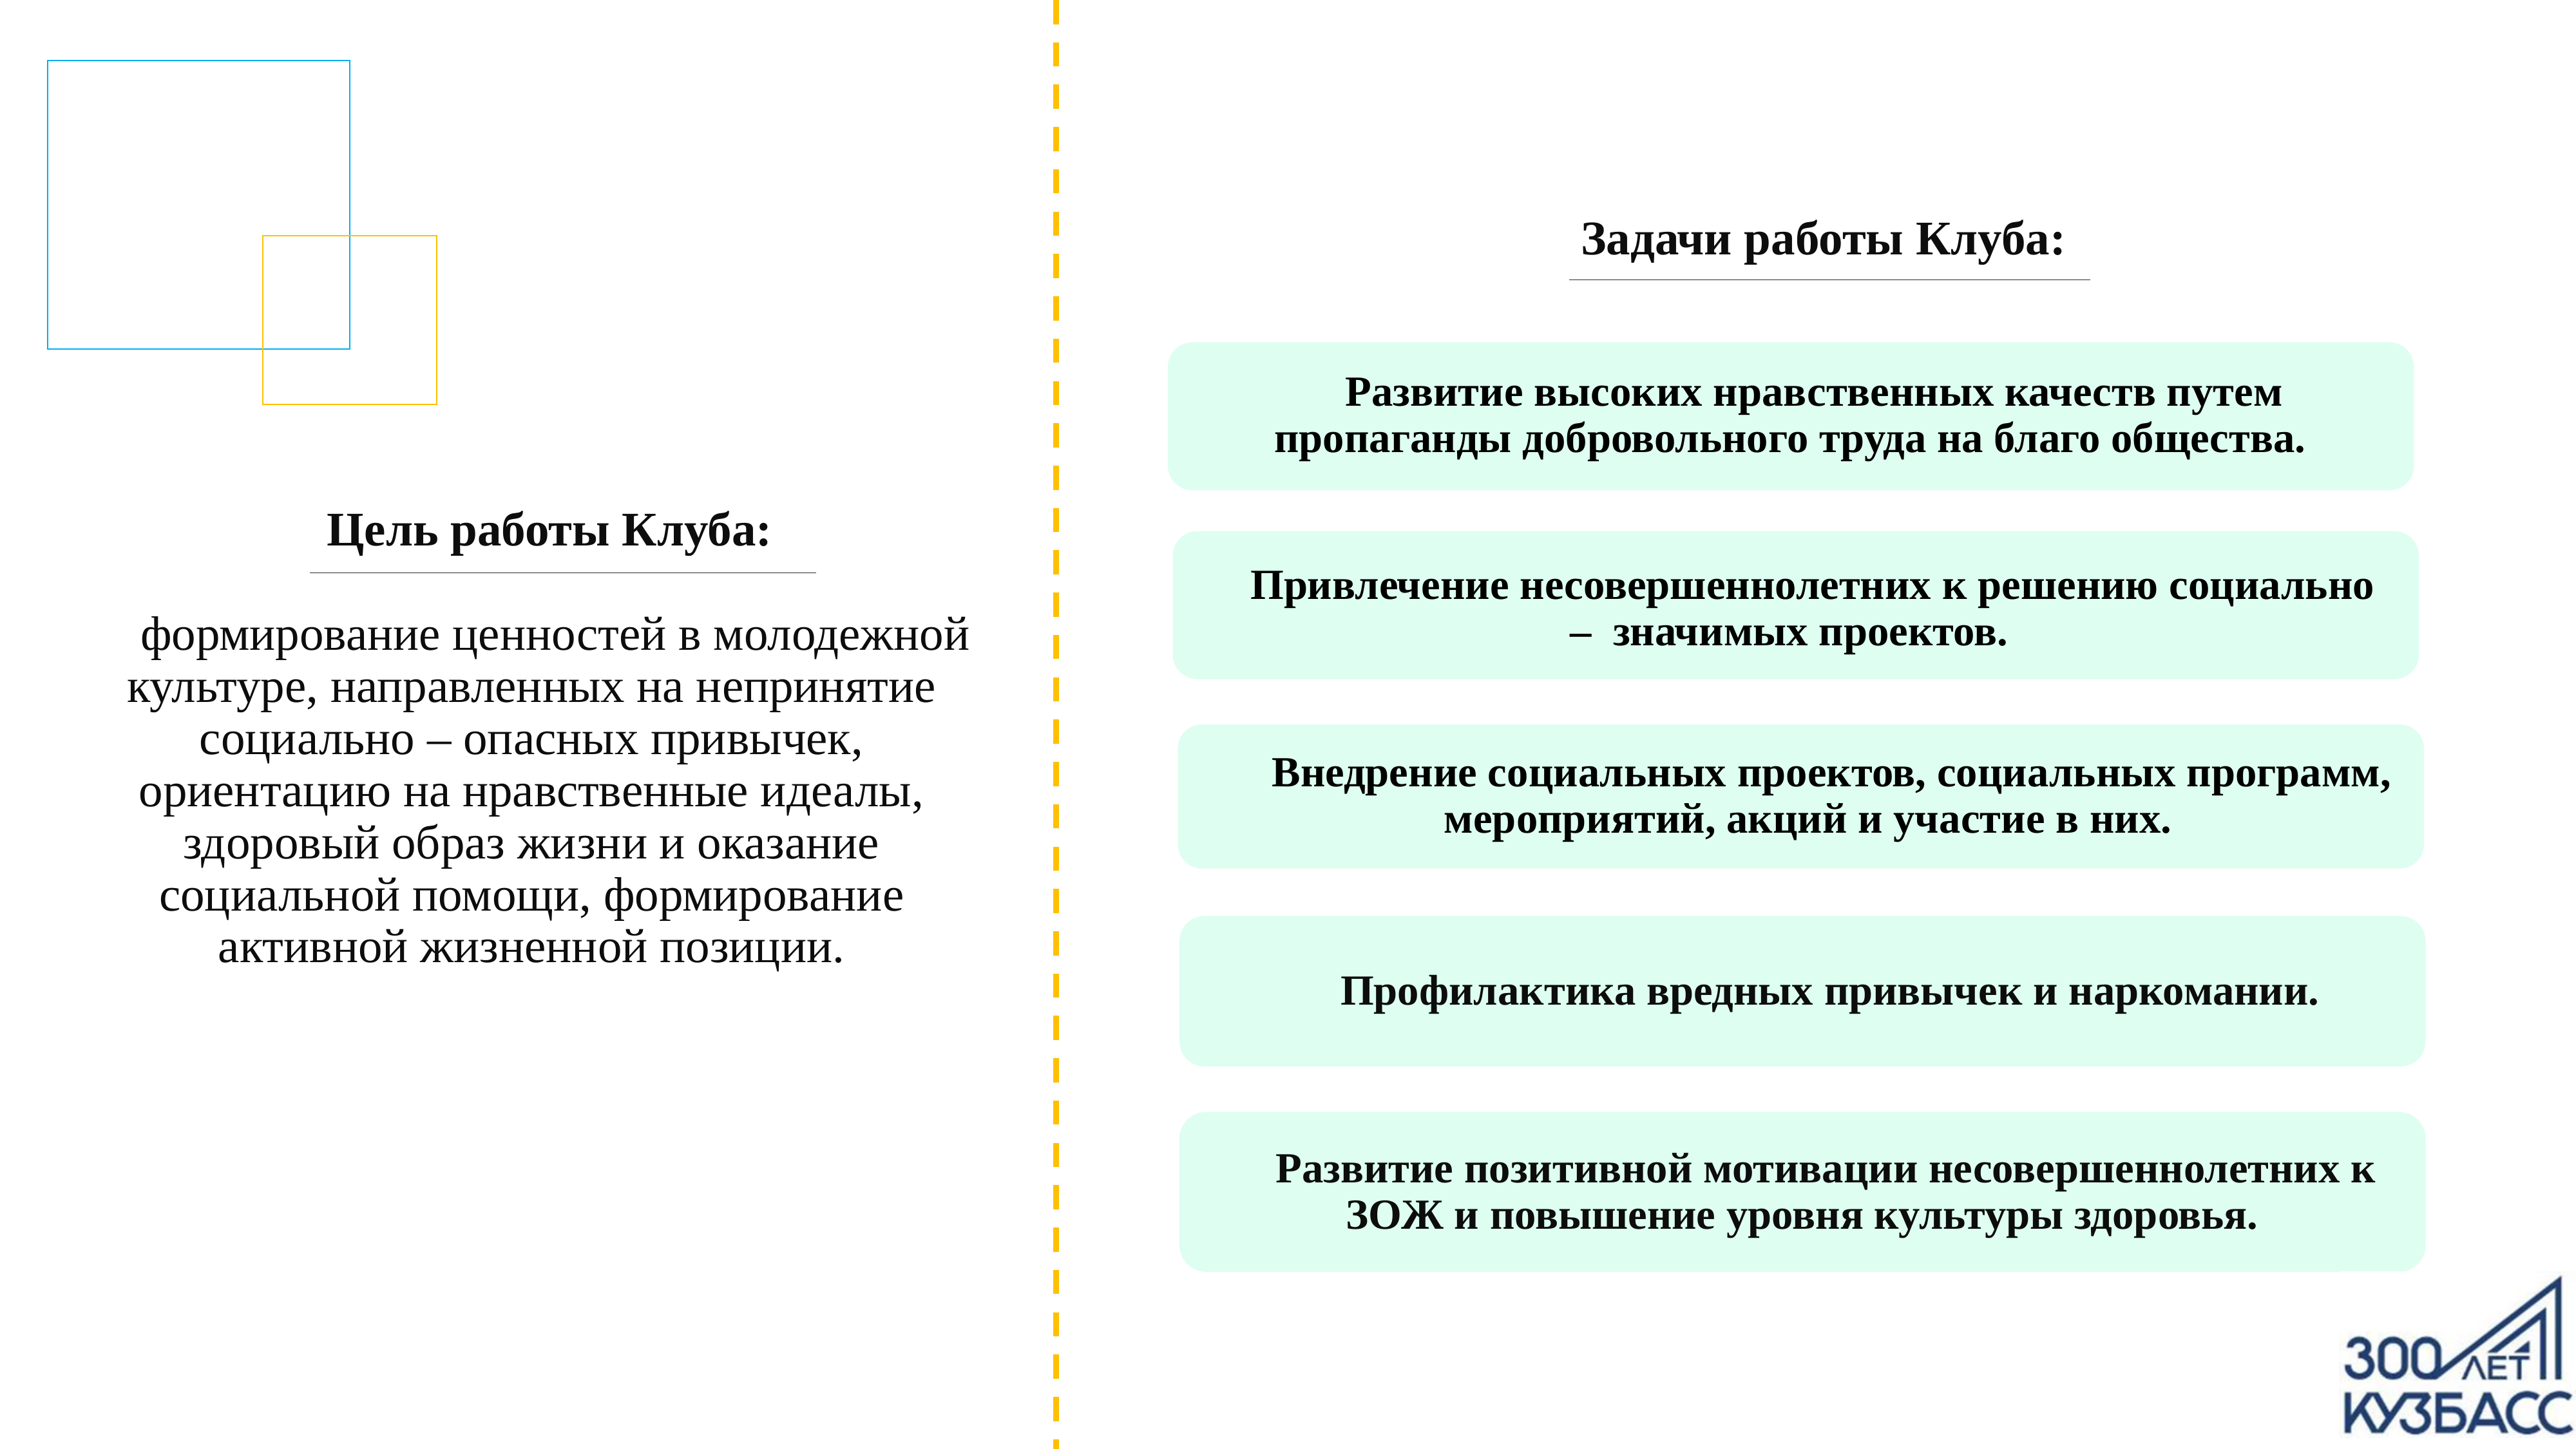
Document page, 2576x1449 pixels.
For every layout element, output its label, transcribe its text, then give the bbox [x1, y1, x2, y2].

text_box Внедрение социальных проектов, социальных программ, мероприятий, акций и участие в них. [1185, 744, 2432, 847]
text_box Задачи работы Клуба: [1571, 201, 2088, 269]
text_box Профилактика вредных привычек и наркомании. [1189, 963, 2424, 1019]
text_box [1167, 341, 2415, 491]
picture [2338, 1271, 2576, 1438]
text_box Привлечение несовершеннолетних к решению социально – значимых проектов. [1178, 557, 2401, 659]
text_box Цель работы Клуба: формирование ценностей в молодежной культуре, направленных на непринятие социально – опасных привычек, ориентацию на нравственные идеалы, здоровый образ жизни и оказание социальной помощи, формирование активной жизненной позиции. [81, 499, 983, 978]
text_box Развитие позитивной мотивации несовершеннолетних к ЗОЖ и повышение уровня культуры здоровья. [1178, 1111, 2427, 1273]
text_box [262, 235, 437, 405]
text_box [1177, 723, 2425, 869]
text_box [1178, 915, 2427, 1067]
text_box [1172, 530, 2420, 680]
text_box Развитие высоких нравственных качеств путем пропаганды добровольного труда на благо общества. [1179, 364, 2403, 467]
text_box [47, 60, 350, 350]
